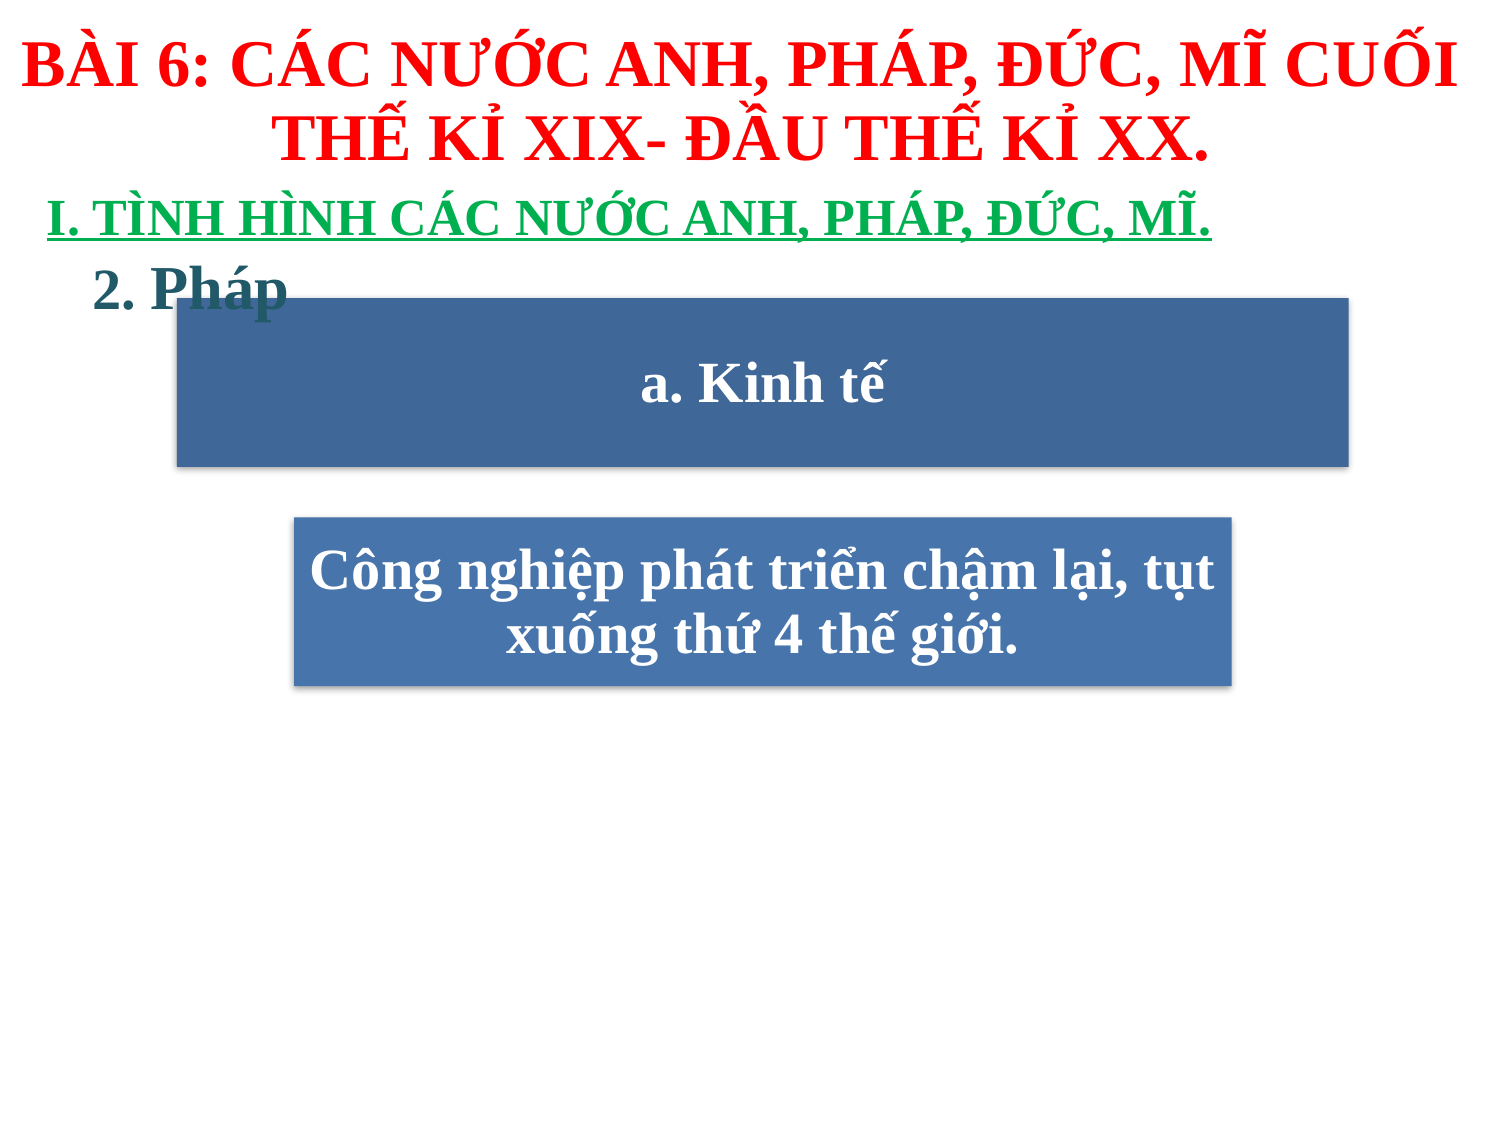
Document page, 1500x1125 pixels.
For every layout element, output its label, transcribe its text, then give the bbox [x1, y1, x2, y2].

text_box 2. Pháp [77, 271, 305, 296]
text_box I. TÌNH HÌNH CÁC NƯỚC ANH, PHÁP, ĐỨC, MĨ. [31, 175, 1500, 271]
text_box BÀI 6: CÁC NƯỚC ANH, PHÁP, ĐỨC, MĨ CUỐI THẾ KỈ XIX- ĐẦU THẾ KỈ XX. [0, 19, 1483, 208]
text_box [30, 297, 1496, 1125]
